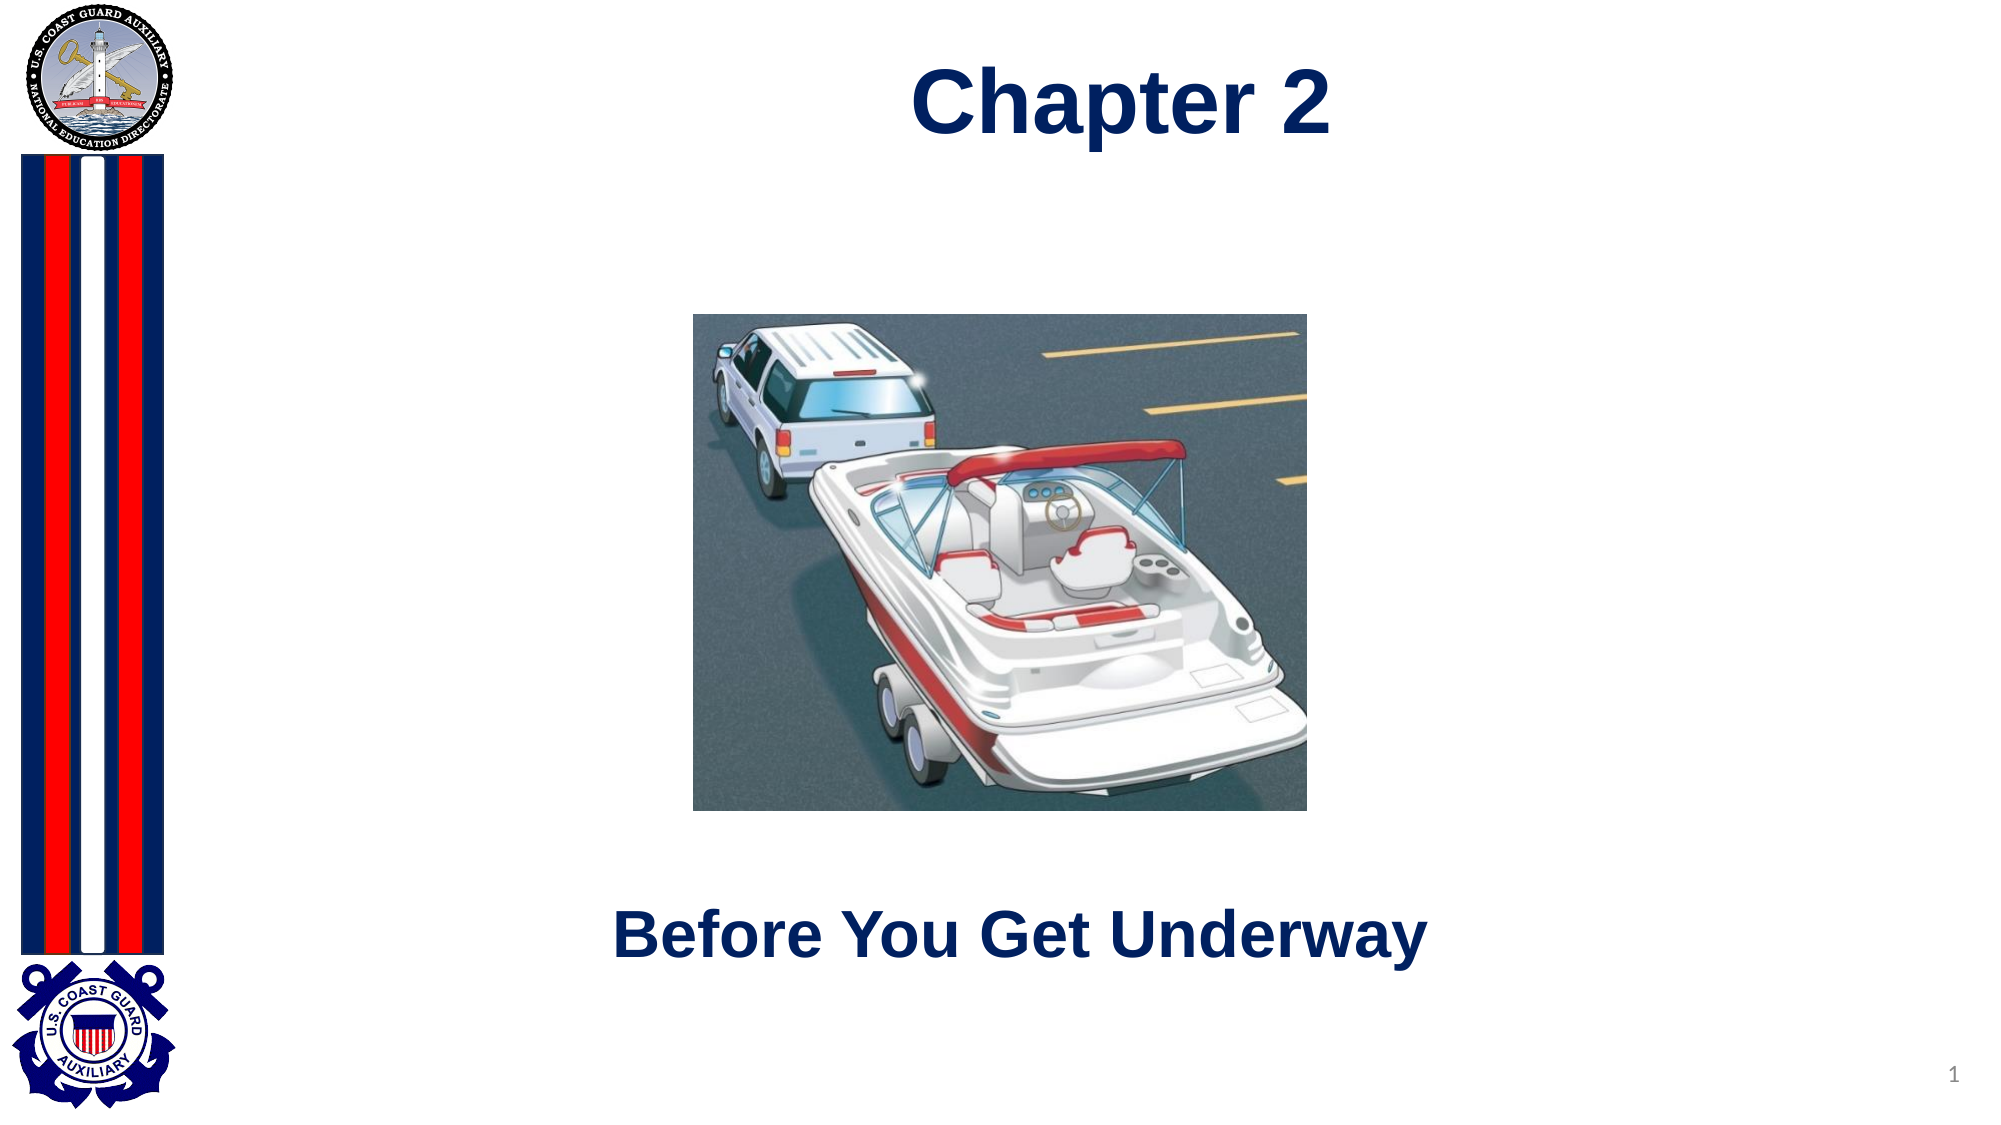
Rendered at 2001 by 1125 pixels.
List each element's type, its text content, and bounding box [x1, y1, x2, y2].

text_box Before You Get Underway [297, 883, 1744, 979]
picture [693, 314, 1307, 811]
picture [0, 941, 189, 1123]
title Chapter 2 [279, 19, 1965, 161]
picture [21, 0, 178, 156]
slide_number ‹#› [1837, 1042, 1975, 1103]
